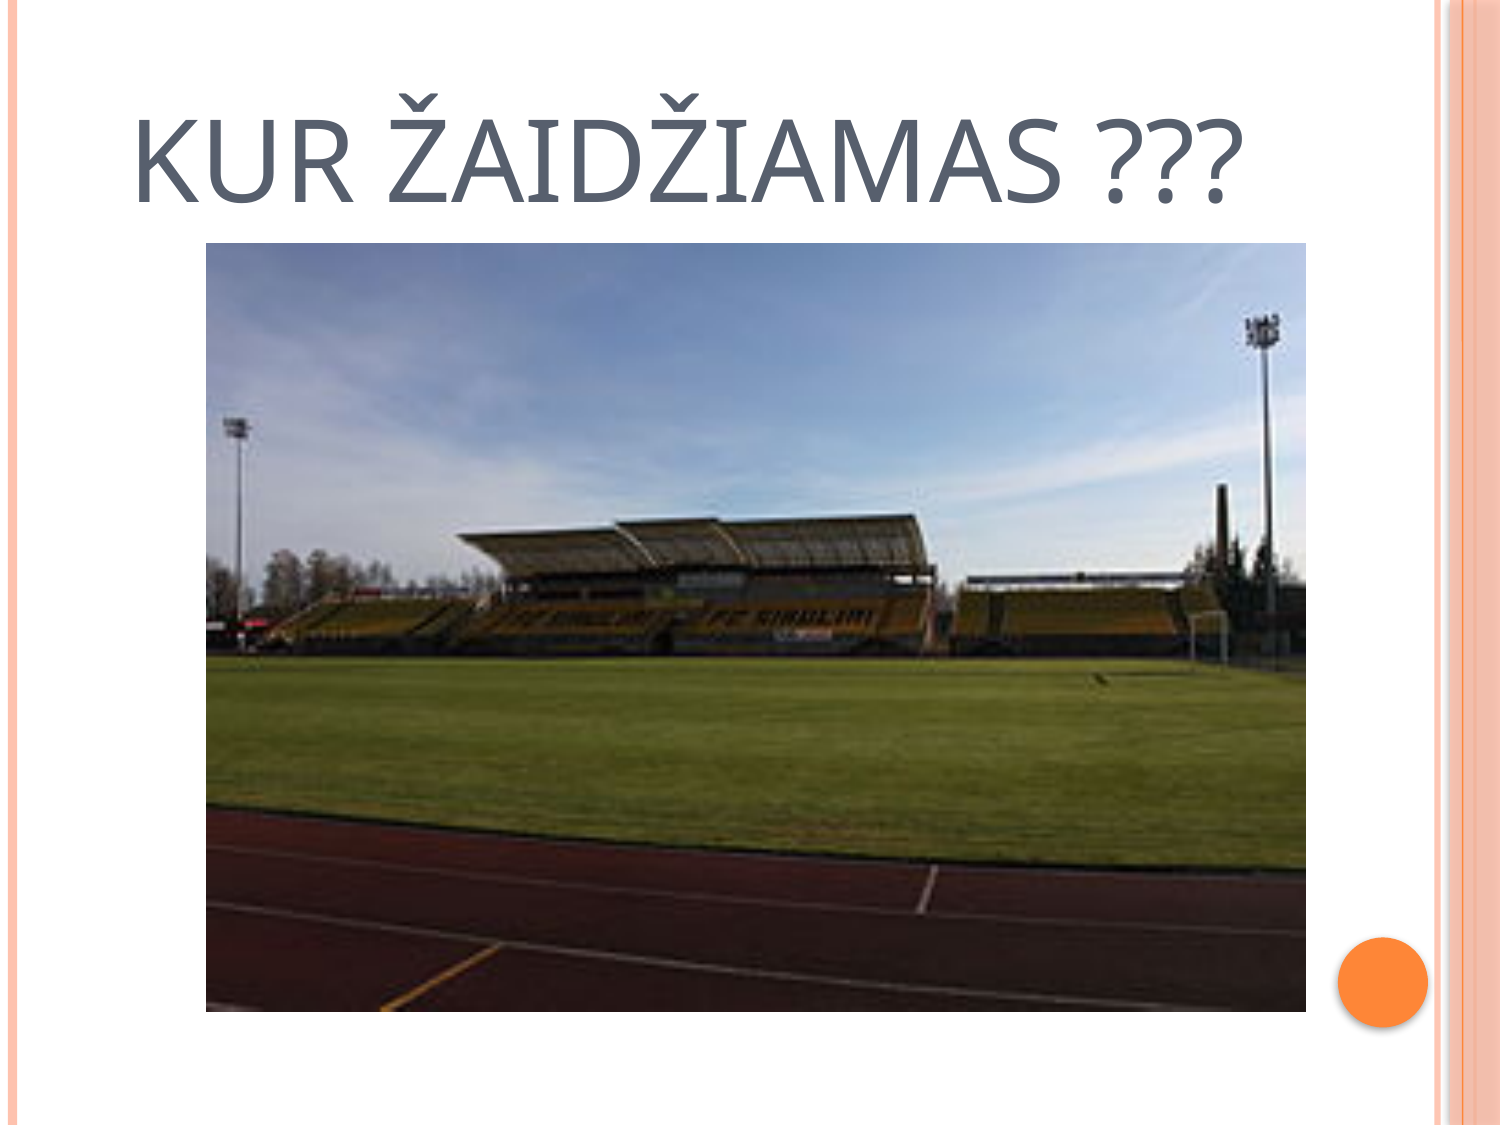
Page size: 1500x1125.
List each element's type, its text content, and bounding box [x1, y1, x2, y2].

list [206, 243, 1306, 1012]
title Kur žaidžiamas ??? [75, 45, 1300, 233]
